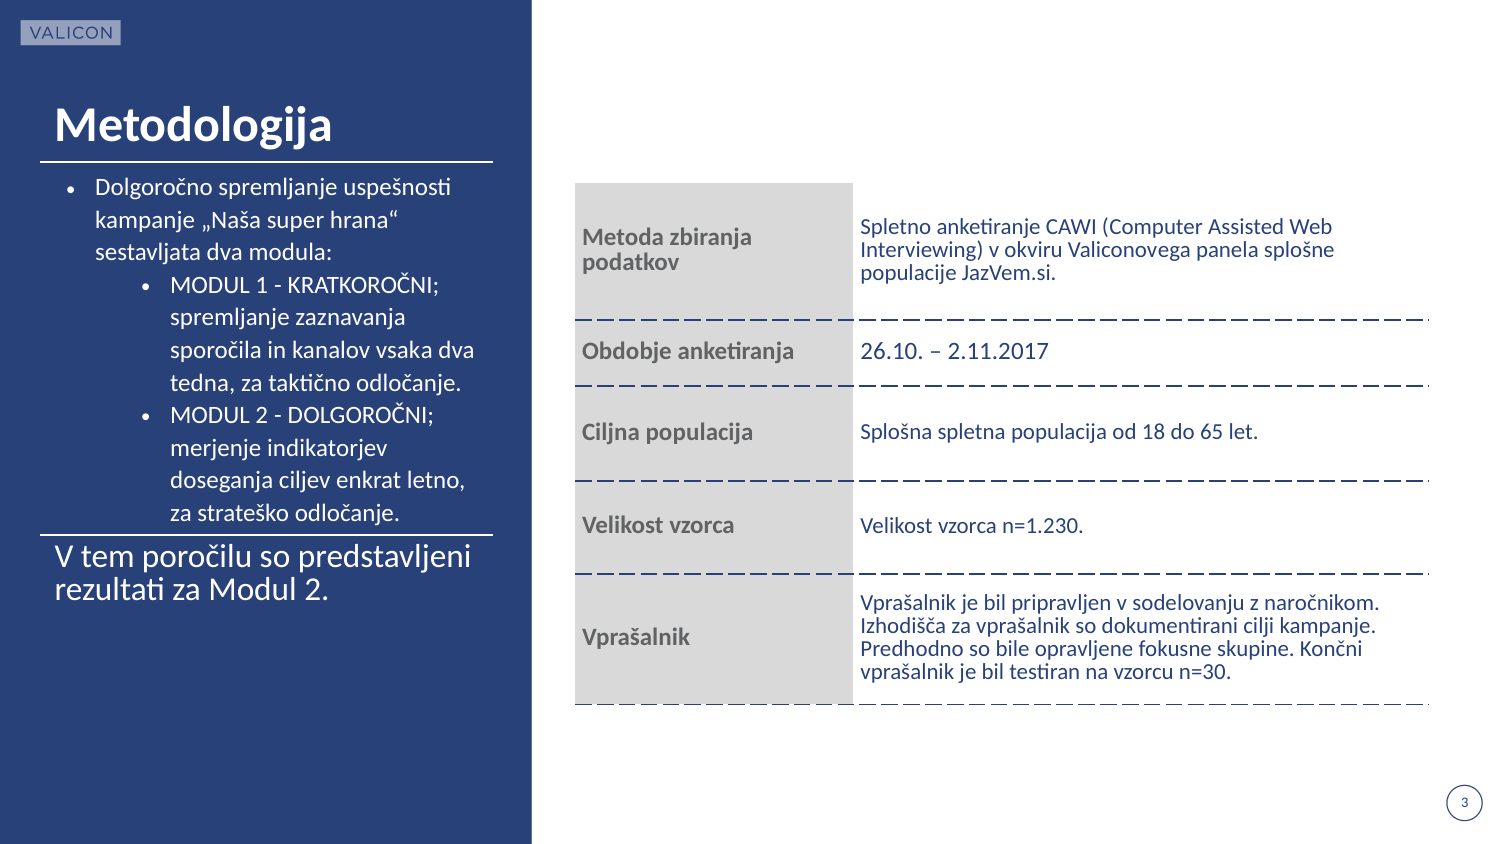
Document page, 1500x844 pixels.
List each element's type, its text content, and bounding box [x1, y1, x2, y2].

table_header Spletno anketiranje CAWI (Computer Assisted Web Interviewing) v okviru Valiconovega panela splošne populacije JazVem.si. [853, 183, 1429, 320]
picture [0, 0, 1500, 844]
table_cell V tem poročilu so predstavljeni rezultati za Modul 2. [40, 536, 493, 653]
table_cell Ciljna populacija [575, 386, 853, 481]
table_cell Obdobje anketiranja [575, 320, 853, 386]
table_cell 26.10. – 2.11.2017 [853, 320, 1429, 386]
table_cell Splošna spletna populacija od 18 do 65 let. [853, 386, 1429, 481]
table_header Metoda zbiranja podatkov [575, 183, 853, 320]
table_cell Dolgoročno spremljanje uspešnosti kampanje „Naša super hrana“ sestavljata dva modula: MODUL 1 - KRATKOROČNI; spremljanje zaznavanja sporočila in kanalov vsaka dva tedna, za taktično odločanje. MODUL 2 - DOLGOROČNI; merjenje indikatorjev doseganja ciljev enkrat letno, za strateško odločanje. [40, 163, 493, 534]
table_cell Vprašalnik [575, 574, 853, 704]
table_header Metodologija [40, 96, 493, 161]
table_cell Velikost vzorca n=1.230. [853, 481, 1429, 574]
table_cell Velikost vzorca [575, 481, 853, 574]
table_cell Vprašalnik je bil pripravljen v sodelovanju z naročnikom. Izhodišča za vprašalnik so dokumentirani cilji kampanje. Predhodno so bile opravljene fokusne skupine. Končni vprašalnik je bil testiran na vzorcu n=30. [853, 574, 1429, 704]
